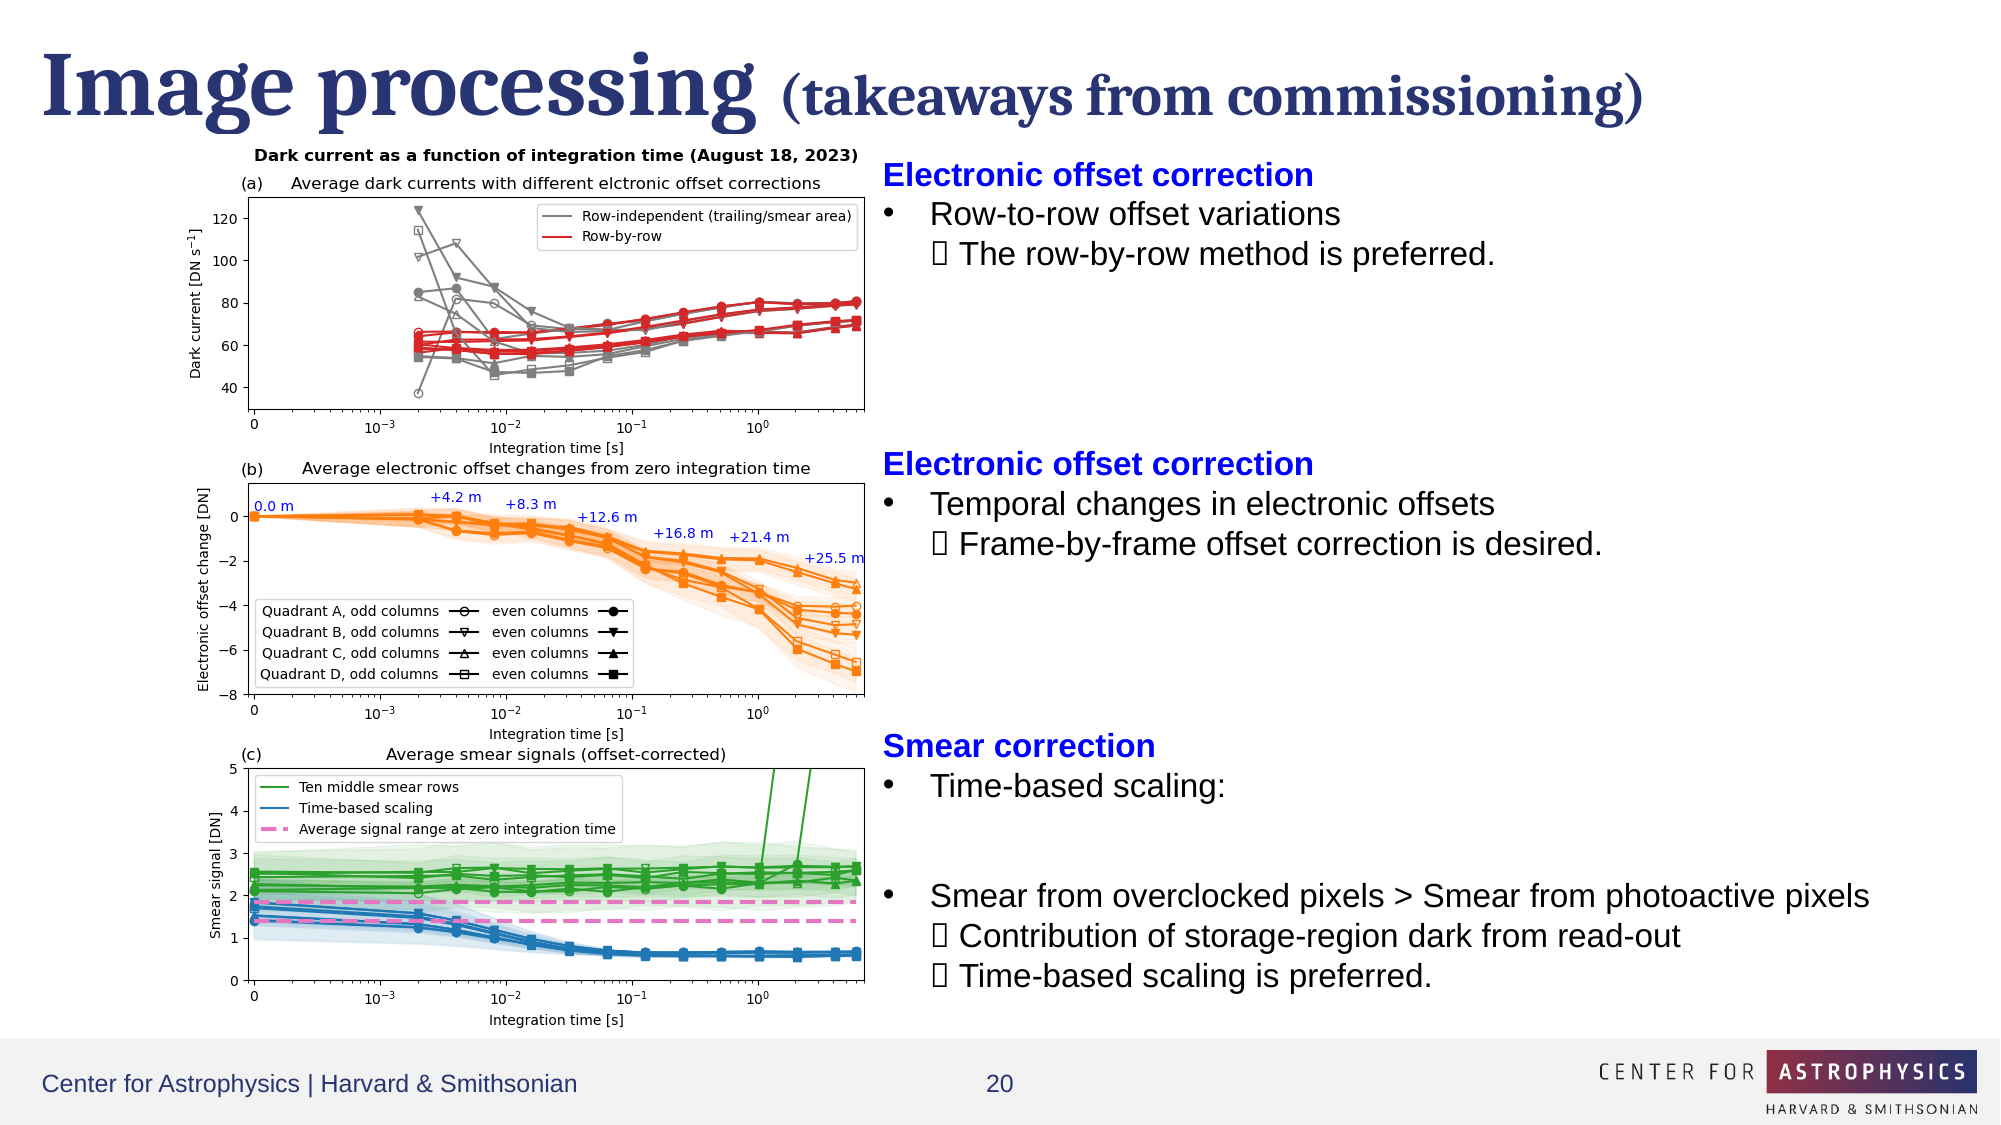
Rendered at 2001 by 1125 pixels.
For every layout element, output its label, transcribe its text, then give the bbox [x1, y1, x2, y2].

picture [178, 134, 878, 1033]
text_box Electronic offset correction Row-to-row offset variations  The row-by-row method is preferred. [878, 145, 1549, 280]
picture [1600, 1050, 1977, 1114]
title Image processing (takeaways from commissioning) [26, 22, 1977, 150]
slide_number 20 [774, 1052, 1225, 1113]
footer Center for Astrophysics | Harvard & Smithsonian [26, 1052, 702, 1113]
text_box Electronic offset correction Temporal changes in electronic offsets  Frame-by-frame offset correction is desired. [878, 435, 1909, 570]
